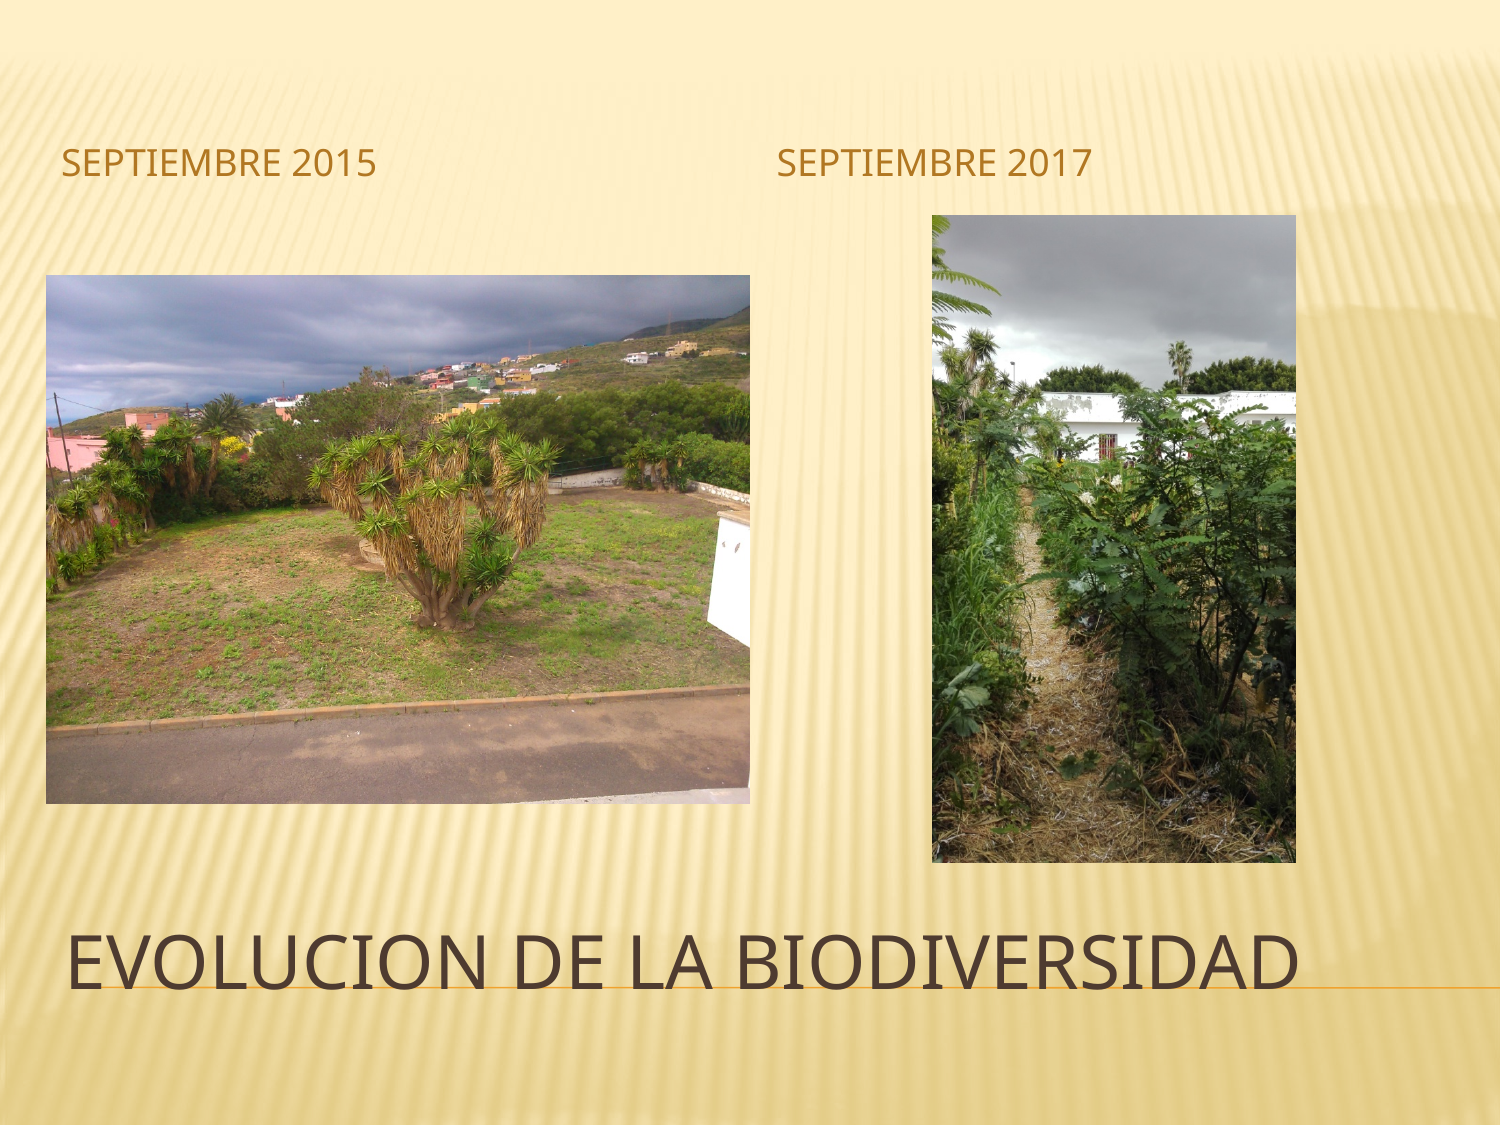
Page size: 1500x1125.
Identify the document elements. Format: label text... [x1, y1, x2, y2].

list SEPTIEMBRE 2015 [46, 109, 750, 215]
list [45, 274, 751, 804]
title EVOLUCION DE LA BIODIVERSIDAD [50, 887, 1463, 1033]
list SEPTIEMBRE 2017 [761, 109, 1467, 215]
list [932, 215, 1297, 863]
